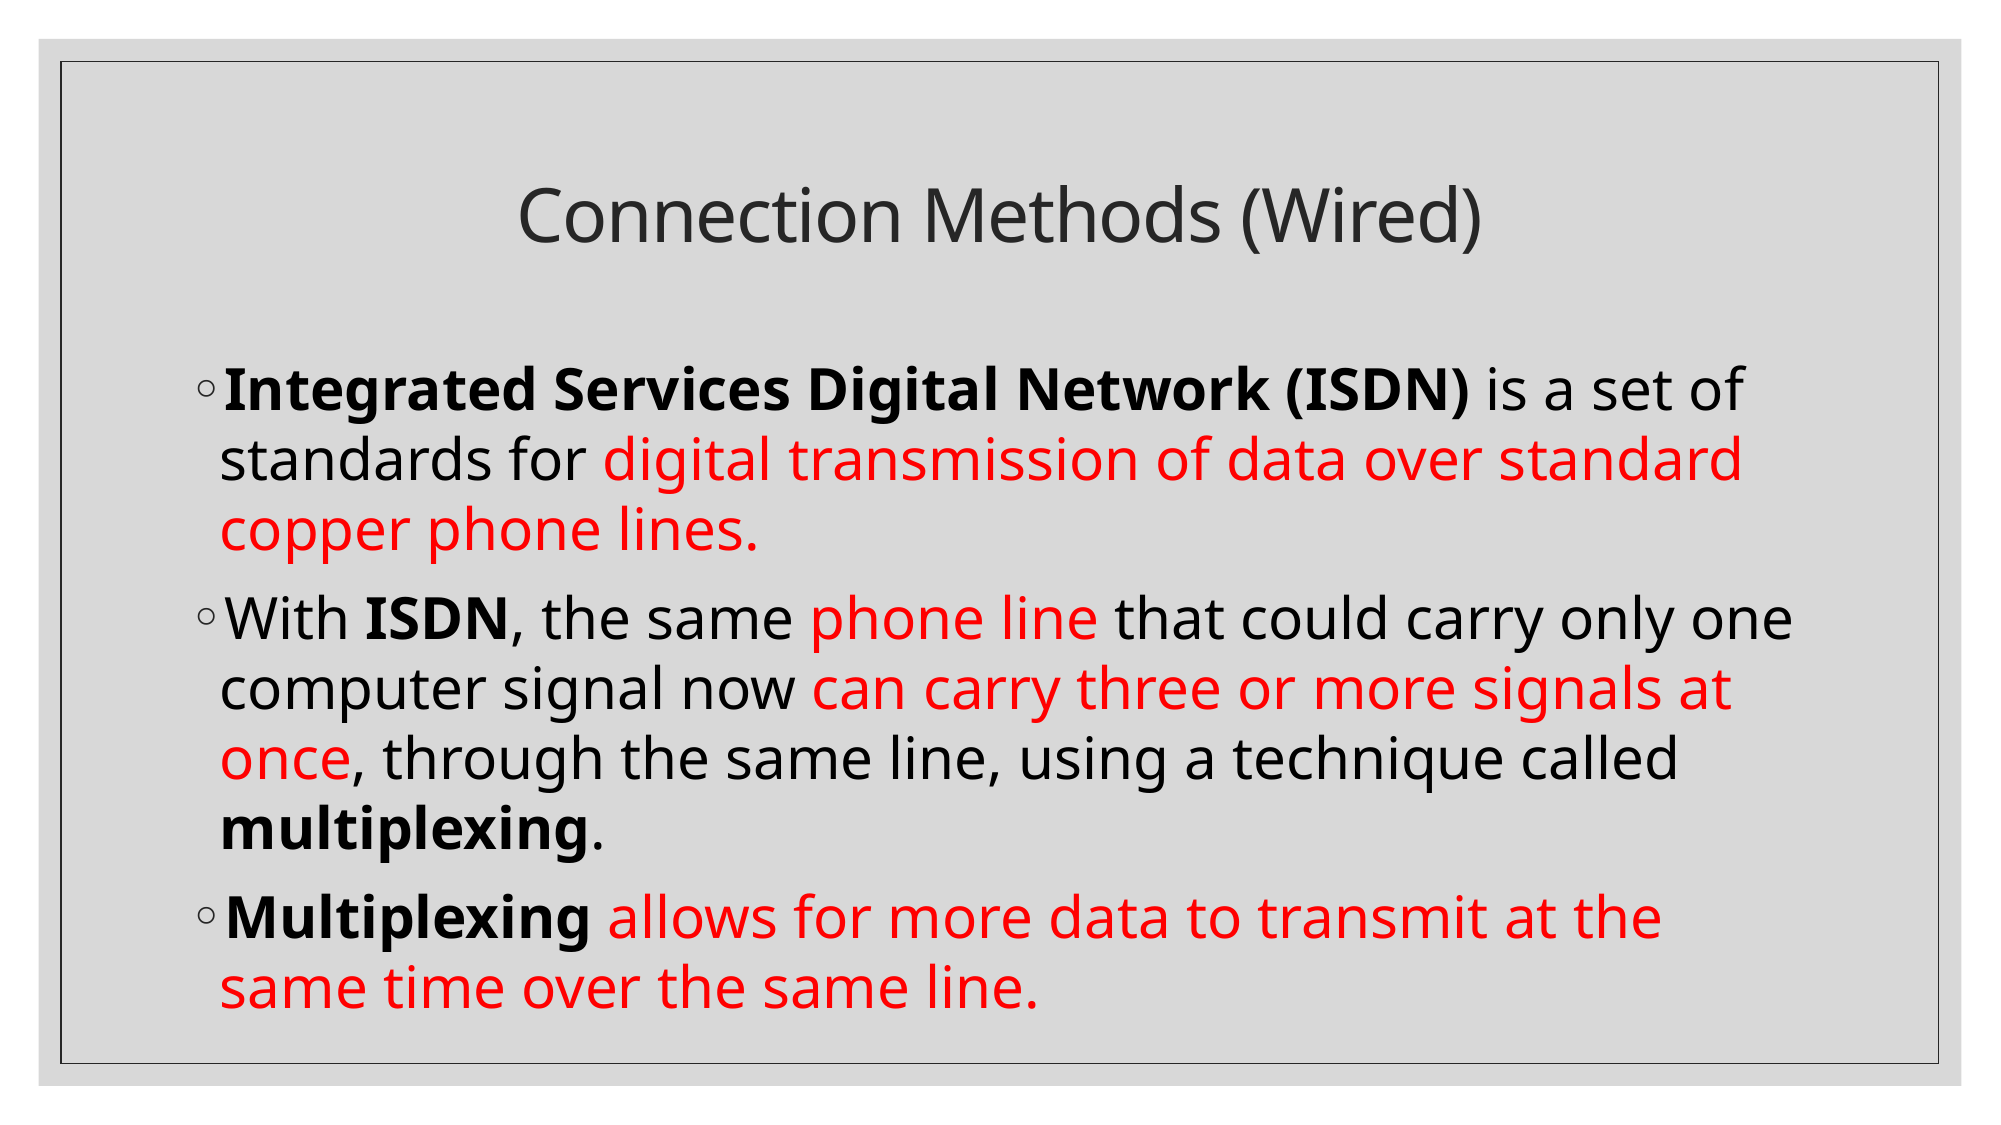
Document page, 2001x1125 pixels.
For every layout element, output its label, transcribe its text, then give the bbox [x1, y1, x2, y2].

title Connection Methods (Wired) [174, 105, 1825, 331]
list Integrated Services Digital Network (ISDN) is a set of standards for digital transmission of data over standard copper phone lines. With ISDN, the same phone line that could carry only one computer signal now can carry three or more signals at once, through the same line, using a technique called multiplexing. Multiplexing allows for more data to transmit at the same time over the same line. [174, 345, 1825, 977]
